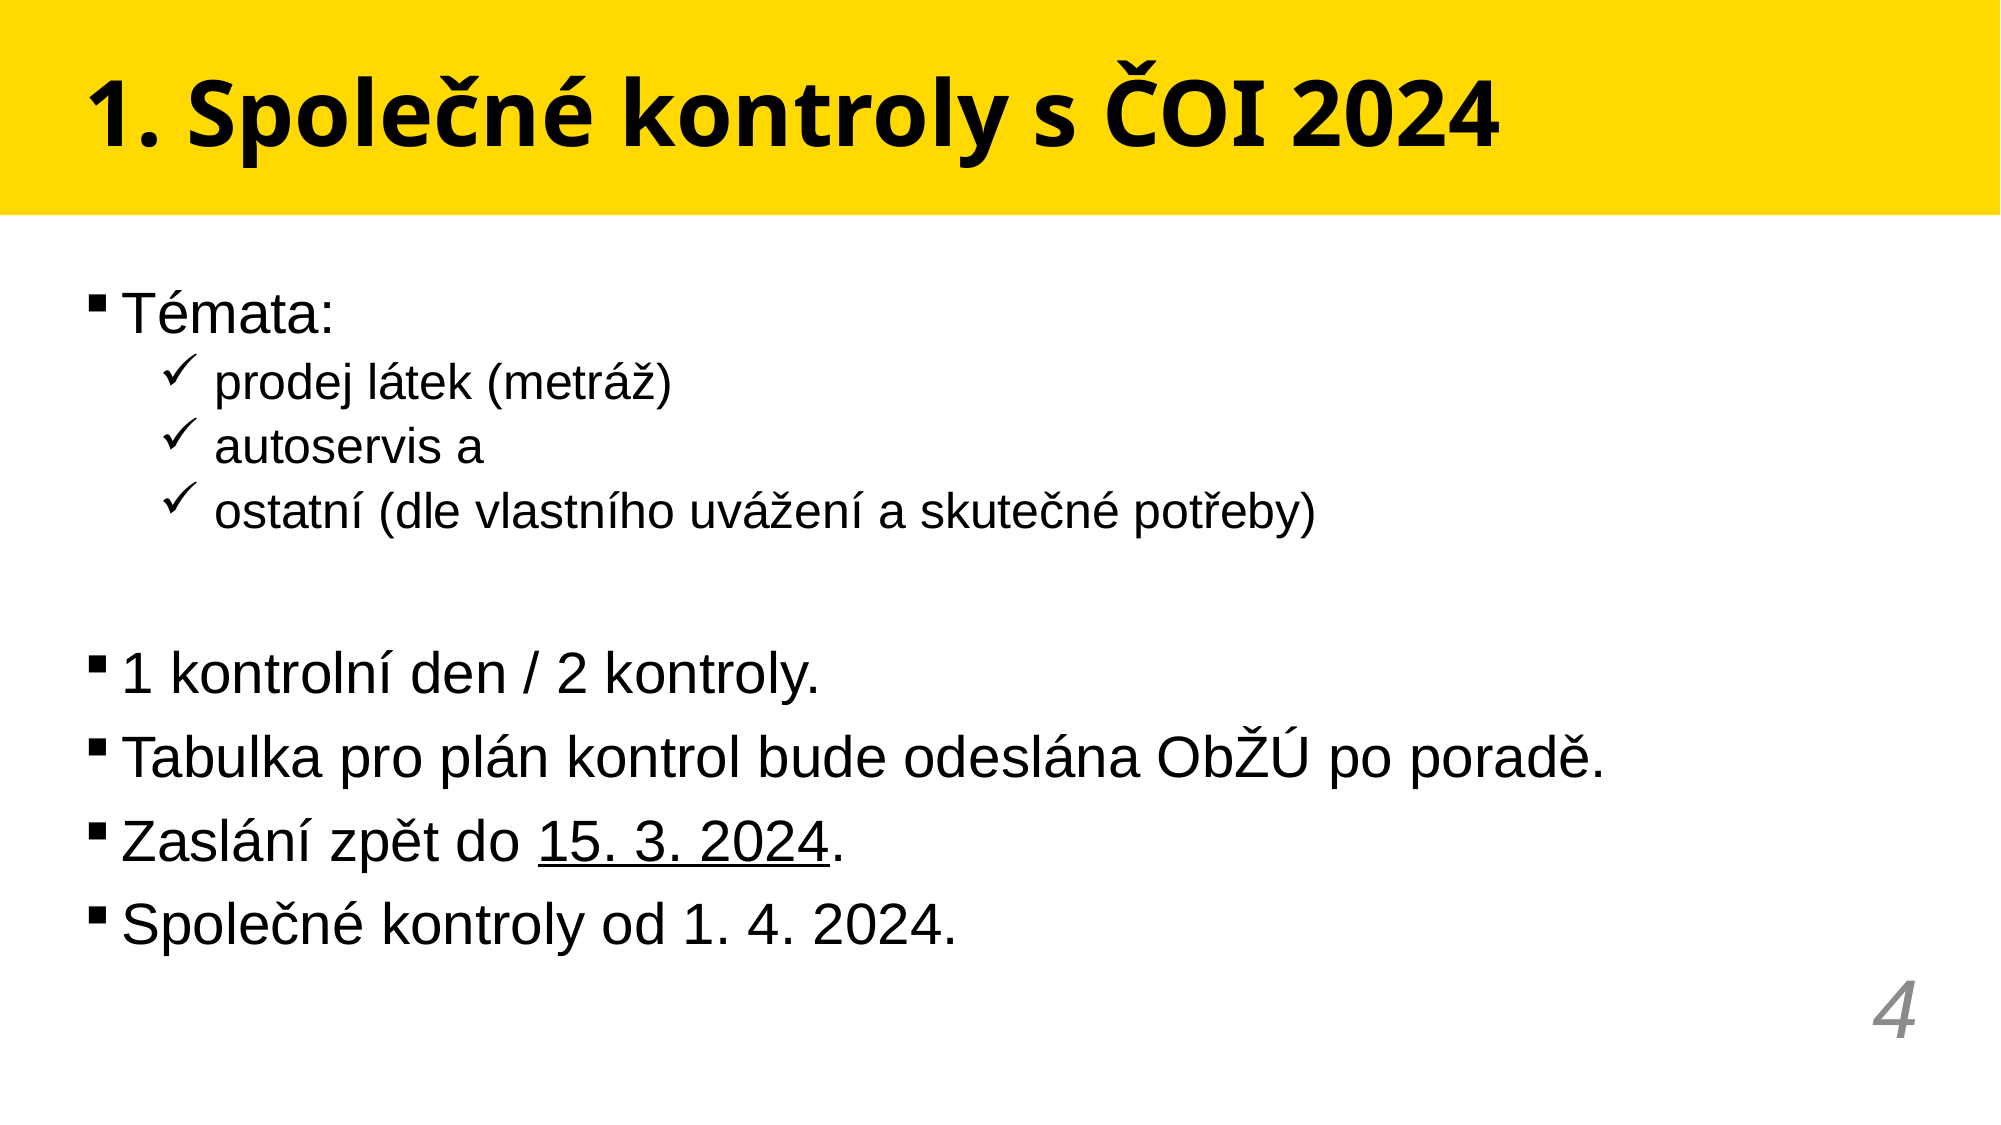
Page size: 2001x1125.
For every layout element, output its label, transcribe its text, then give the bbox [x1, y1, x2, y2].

title 1. Společné kontroly s ČOI 2024 [69, 60, 1918, 214]
slide_number 4 [1483, 976, 1934, 1063]
list Témata: prodej látek (metráž) autoservis a ostatní (dle vlastního uvážení a skutečné potřeby) 1 kontrolní den / 2 kontroly. Tabulka pro plán kontrol bude odeslána ObŽÚ po poradě. Zaslání zpět do 15. 3. 2024. Společné kontroly od 1. 4. 2024. [69, 275, 1918, 1031]
